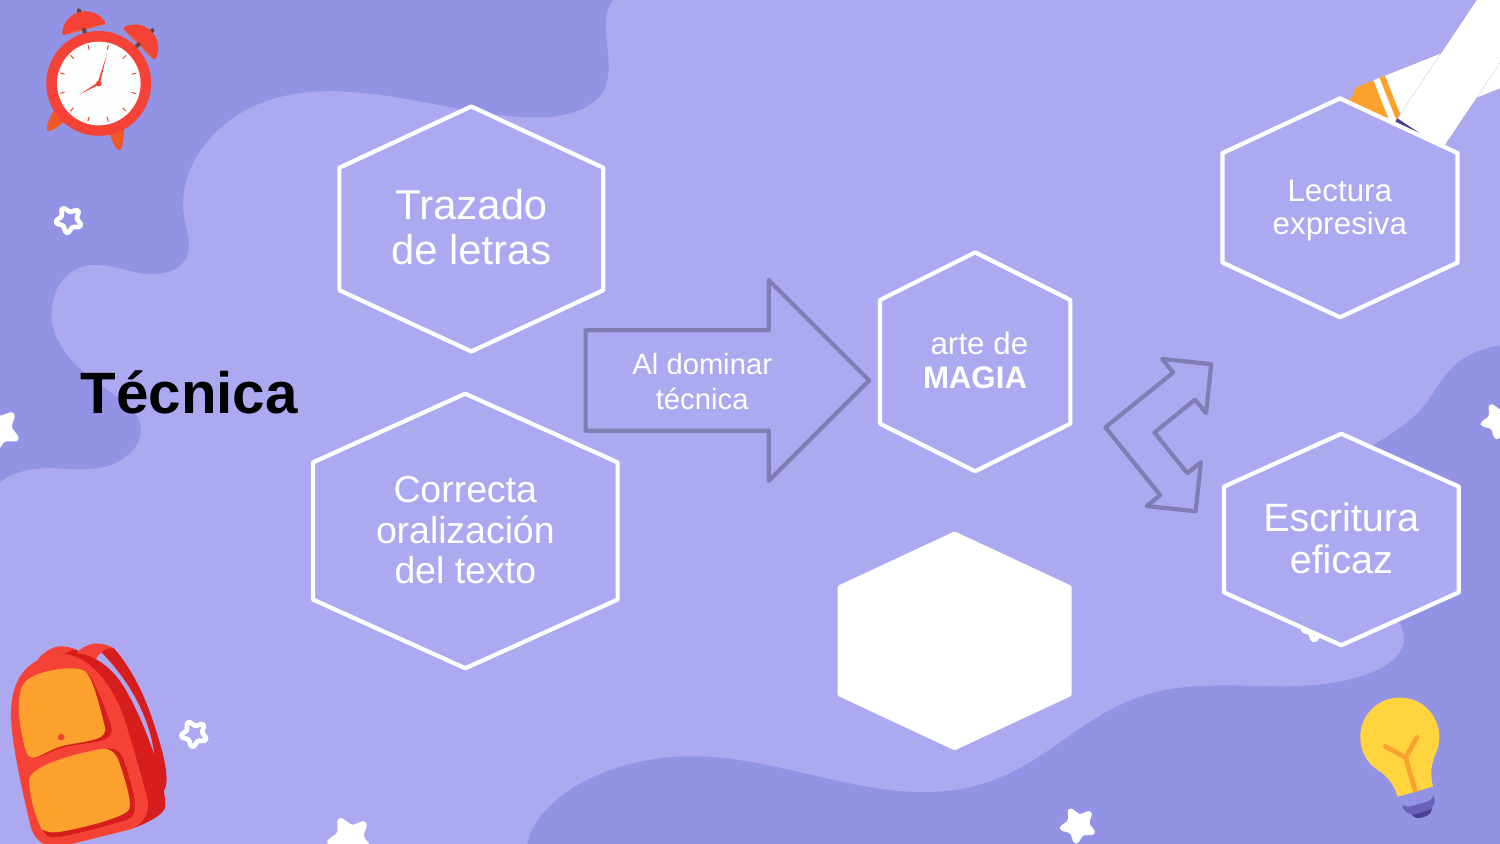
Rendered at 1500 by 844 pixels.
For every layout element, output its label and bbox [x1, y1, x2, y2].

text_box [0, 75, 1500, 749]
